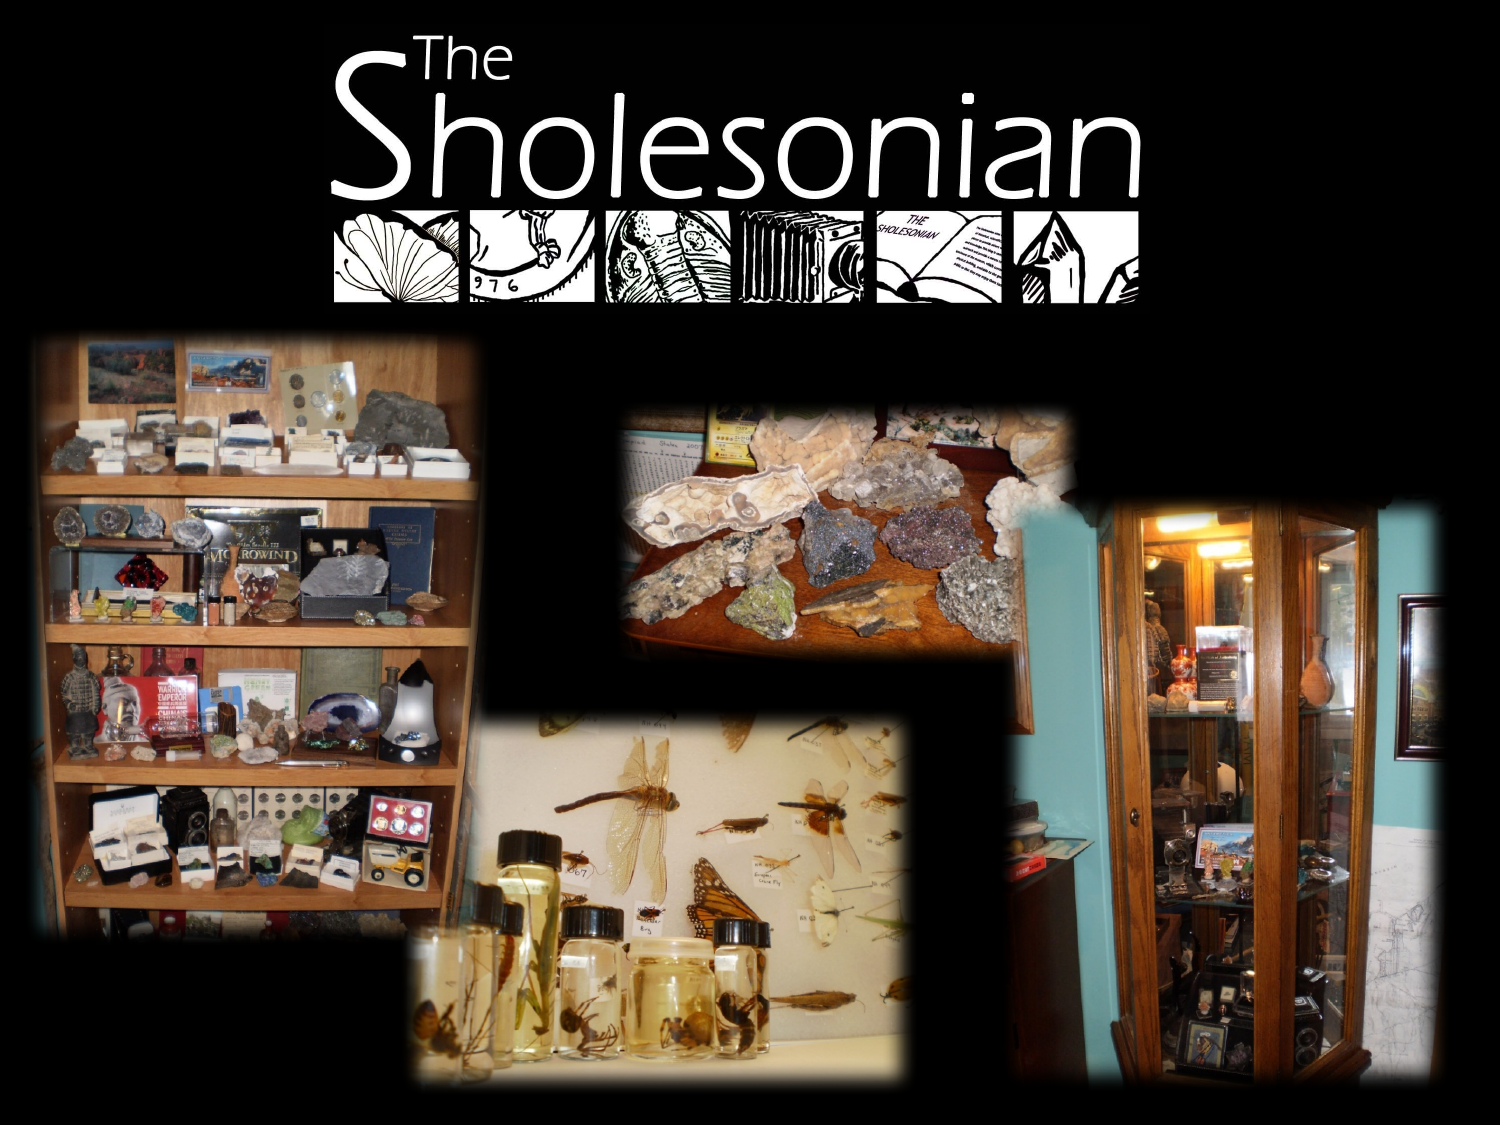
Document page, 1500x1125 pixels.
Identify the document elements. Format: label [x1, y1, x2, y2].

picture [612, 399, 1451, 1092]
list [324, 24, 1151, 314]
picture [24, 324, 919, 1096]
